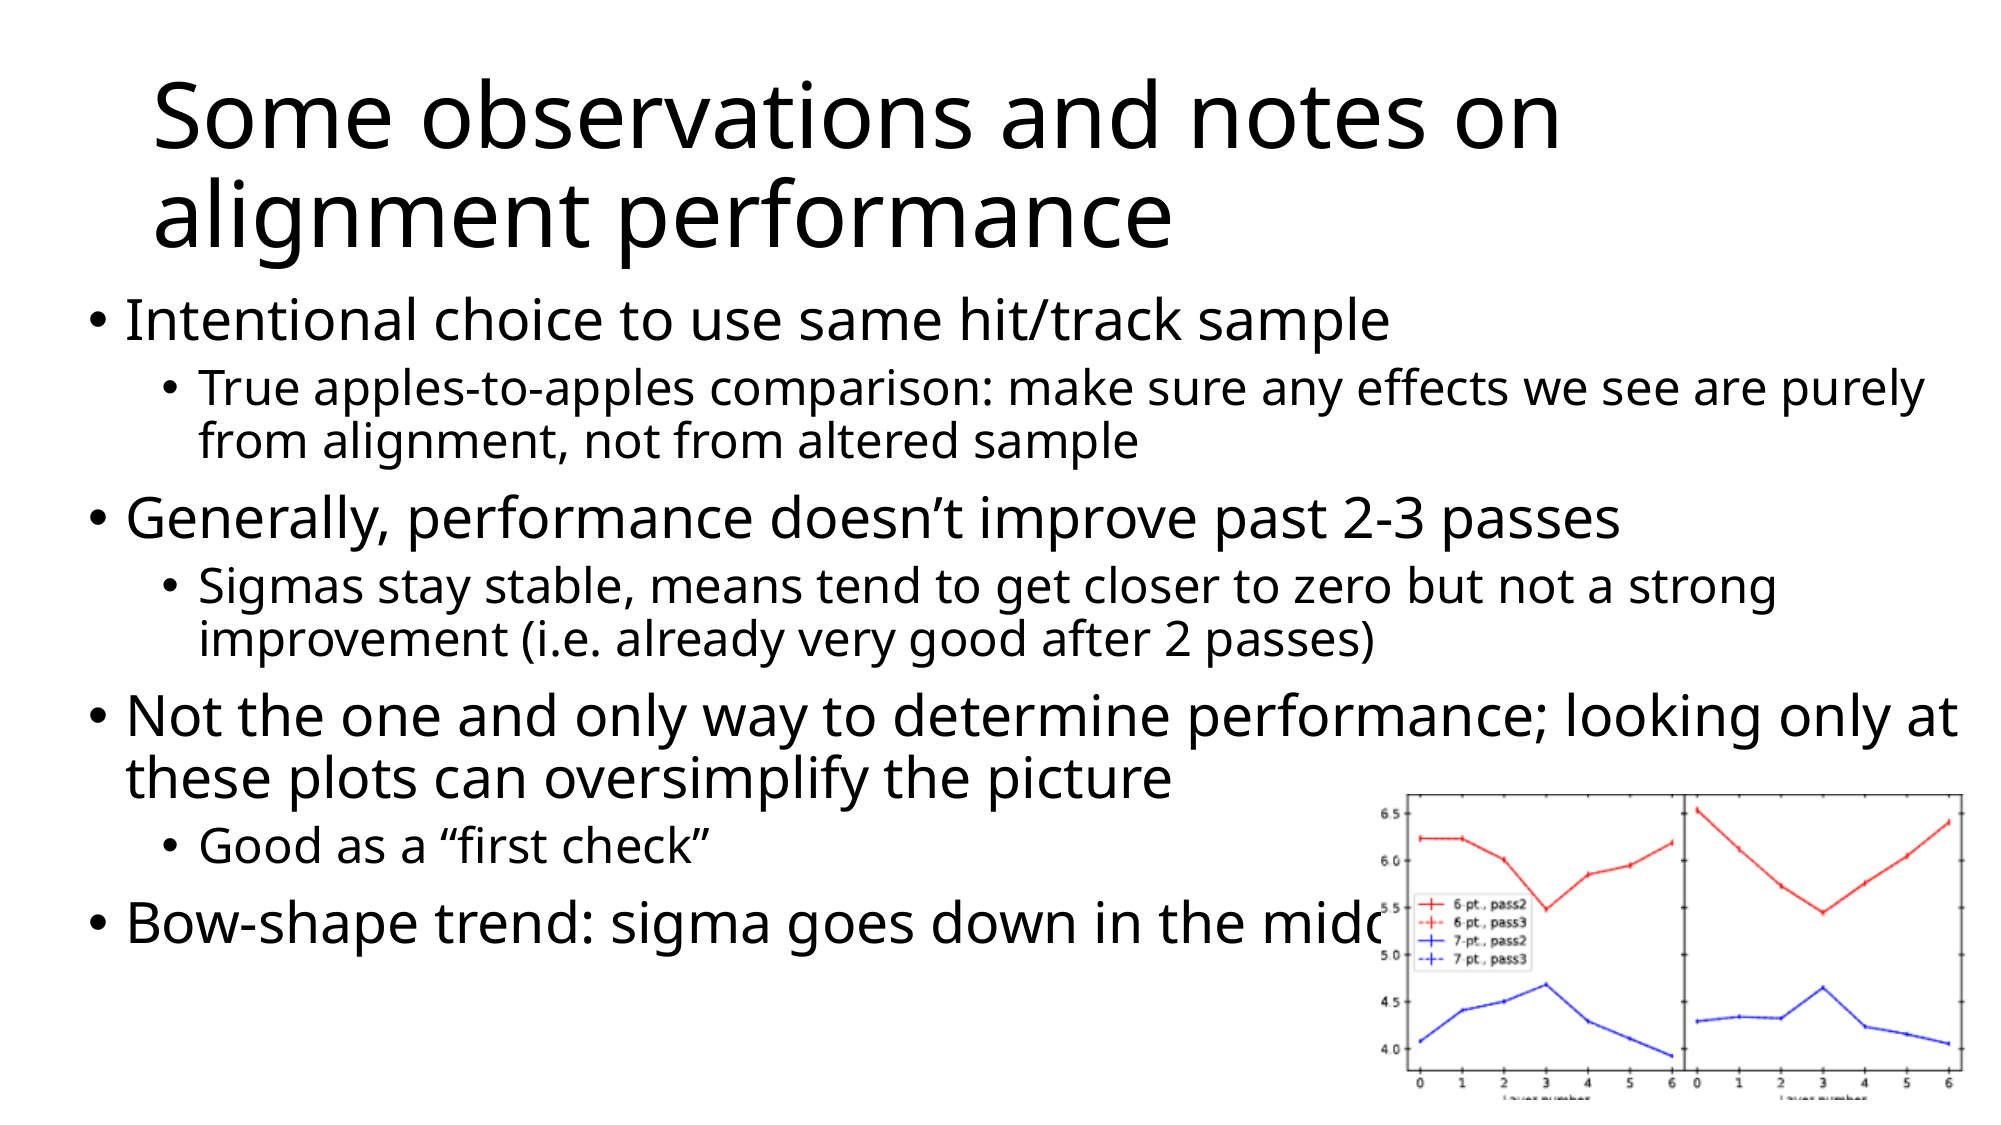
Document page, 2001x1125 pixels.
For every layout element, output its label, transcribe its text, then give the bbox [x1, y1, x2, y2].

picture [1380, 793, 1981, 1100]
title Some observations and notes on alignment performance [137, 59, 1863, 278]
list Intentional choice to use same hit/track sample True apples-to-apples comparison: make sure any effects we see are purely from alignment, not from altered sample Generally, performance doesn’t improve past 2-3 passes Sigmas stay stable, means tend to get closer to zero but not a strong improvement (i.e. already very good after 2 passes) Not the one and only way to determine performance; looking only at these plots can oversimplify the picture Good as a “first check” Bow-shape trend: sigma goes down in the middle layers [73, 283, 1980, 969]
